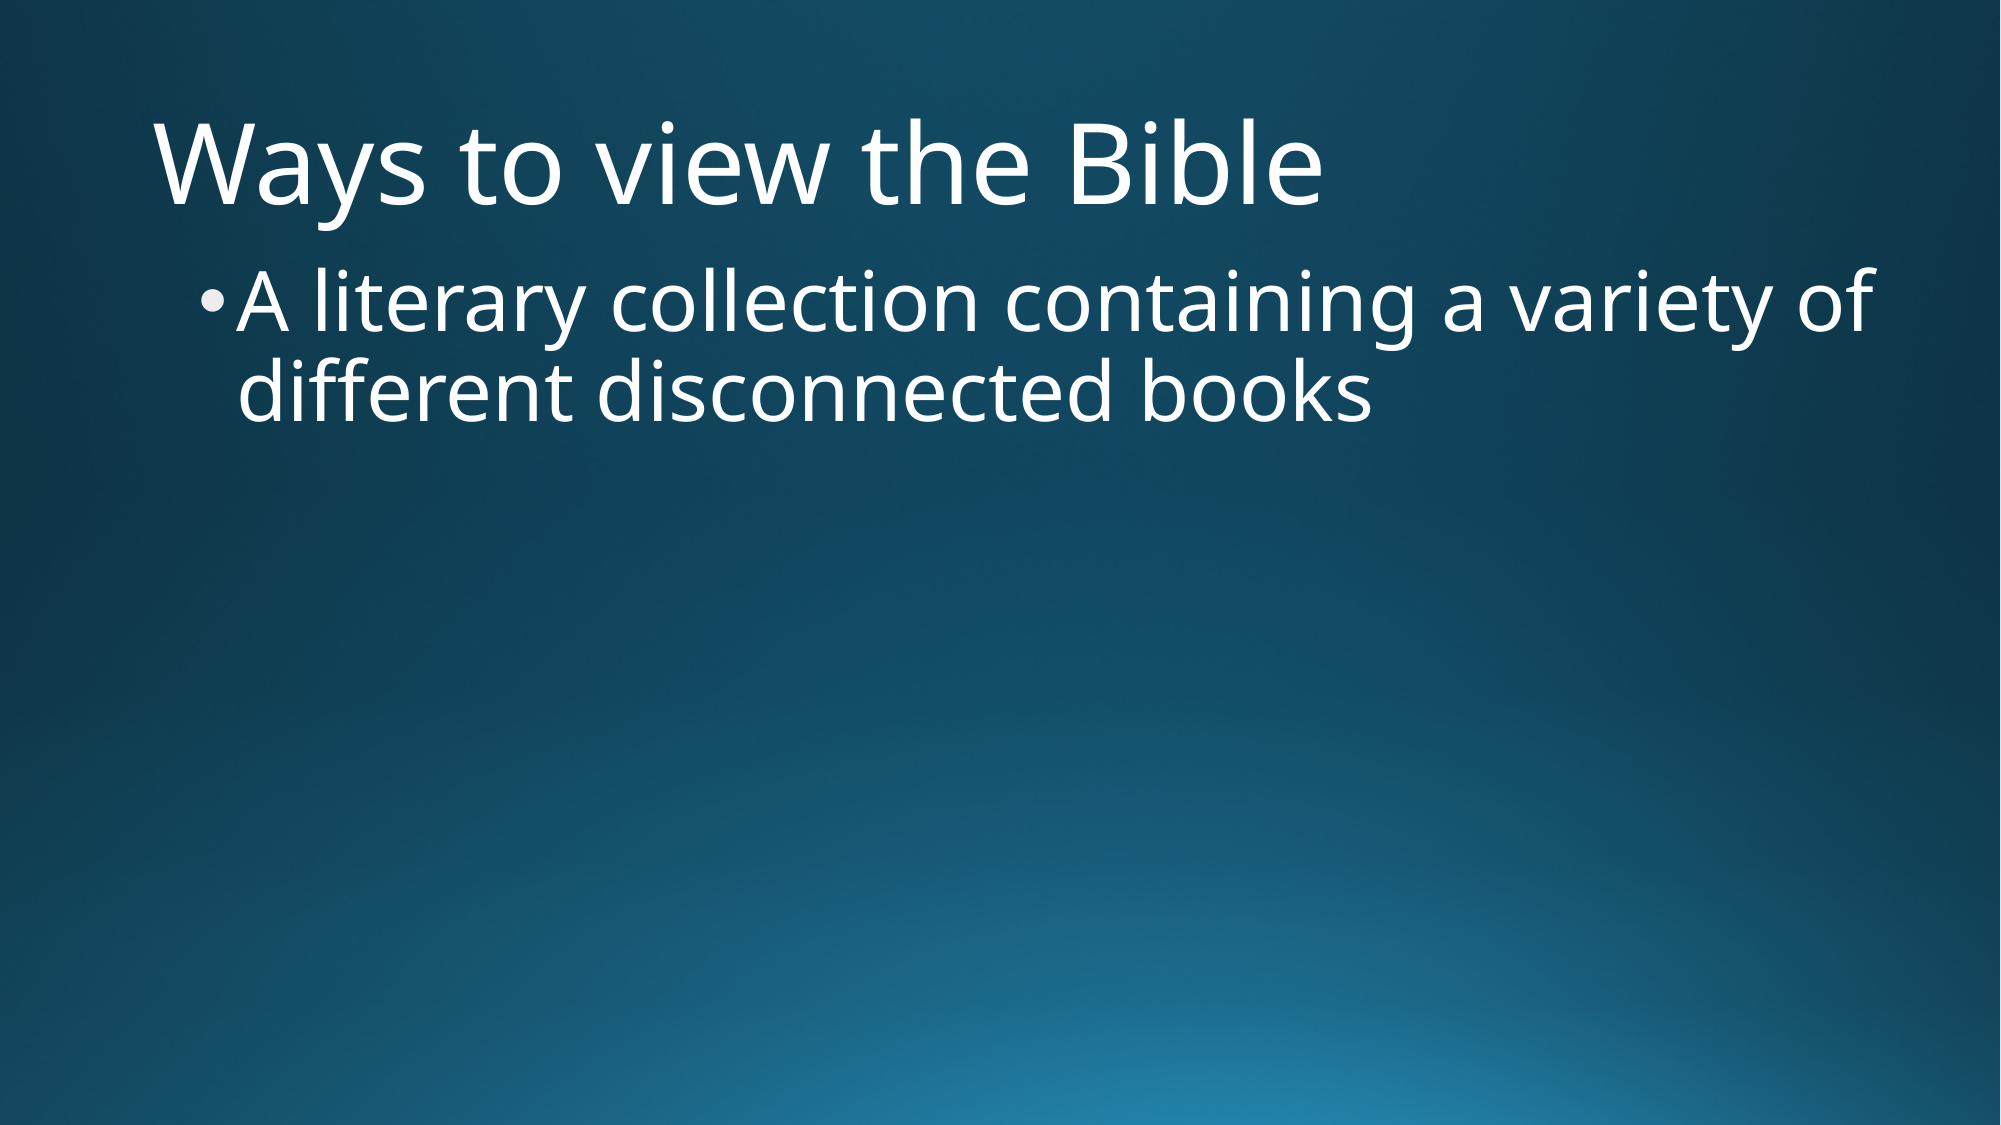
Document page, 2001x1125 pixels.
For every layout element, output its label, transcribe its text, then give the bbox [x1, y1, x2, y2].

title Ways to view the Bible [137, 59, 1863, 278]
list A literary collection containing a variety of different disconnected books [183, 251, 1947, 1100]
picture [0, 0, 2001, 1125]
